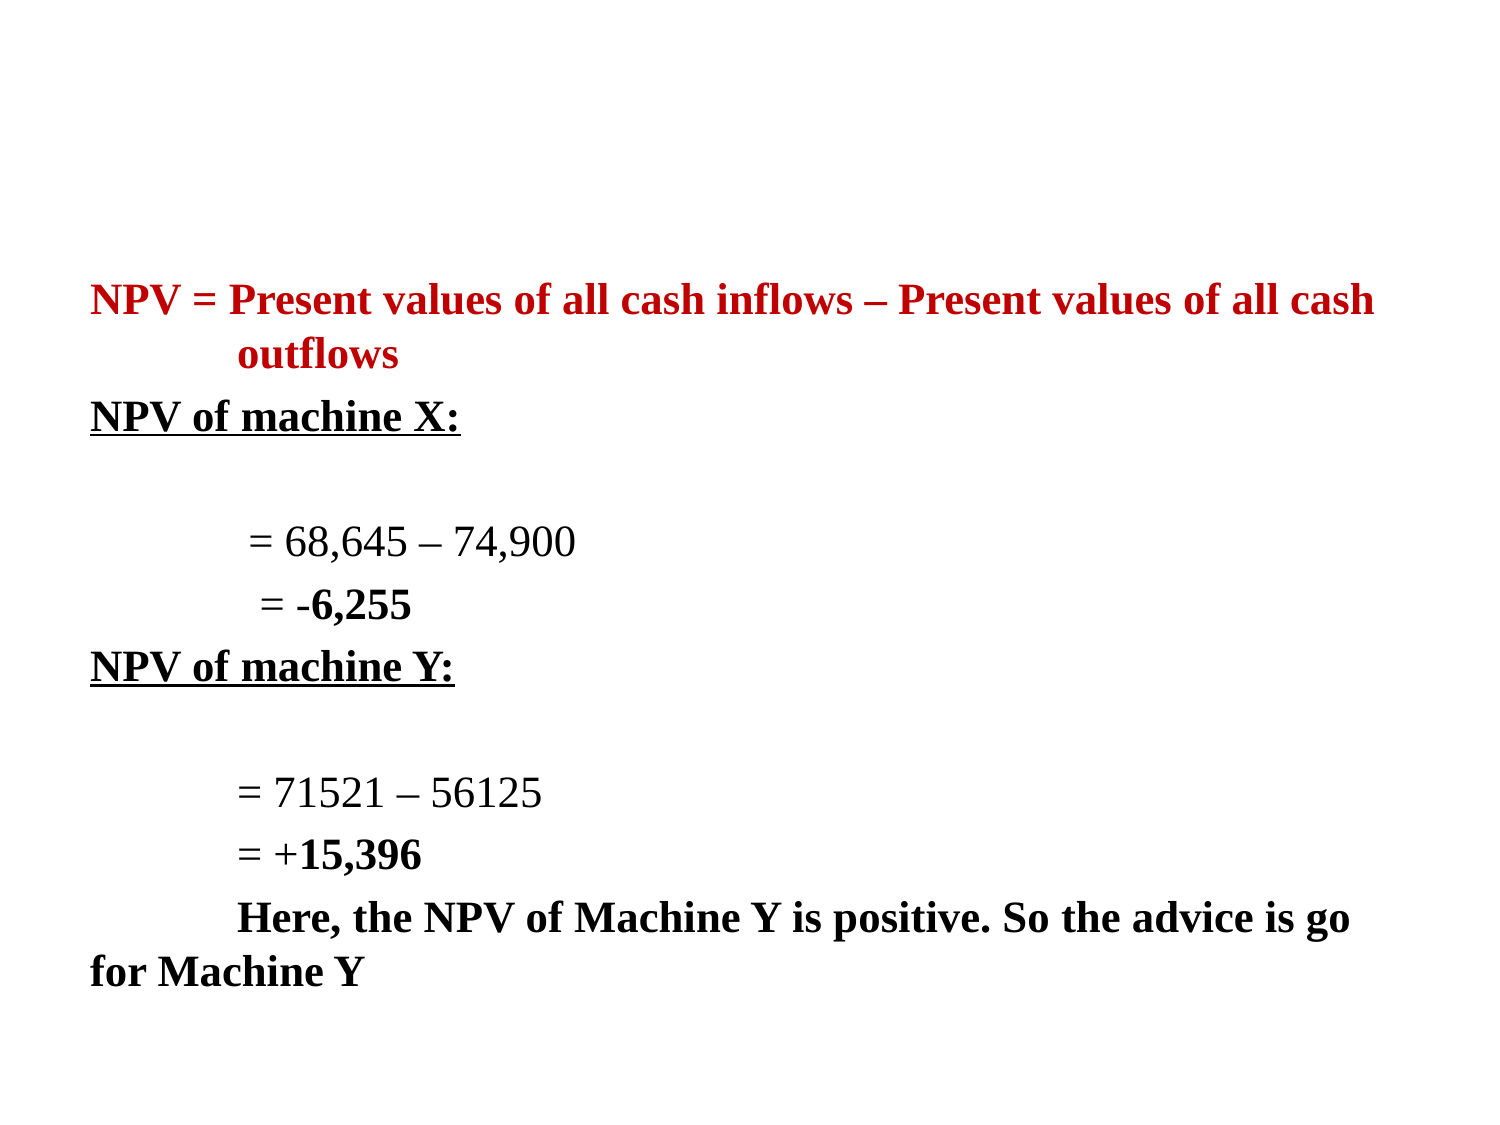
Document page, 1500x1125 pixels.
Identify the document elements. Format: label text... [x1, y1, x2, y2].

list NPV = Present values of all cash inflows – Present values of all cash outflows NPV of machine X: = 68,645 – 74,900 = -6,255 NPV of machine Y: = 71521 – 56125 = +15,396 Here, the NPV of Machine Y is positive. So the advice is go for Machine Y [75, 262, 1425, 1005]
